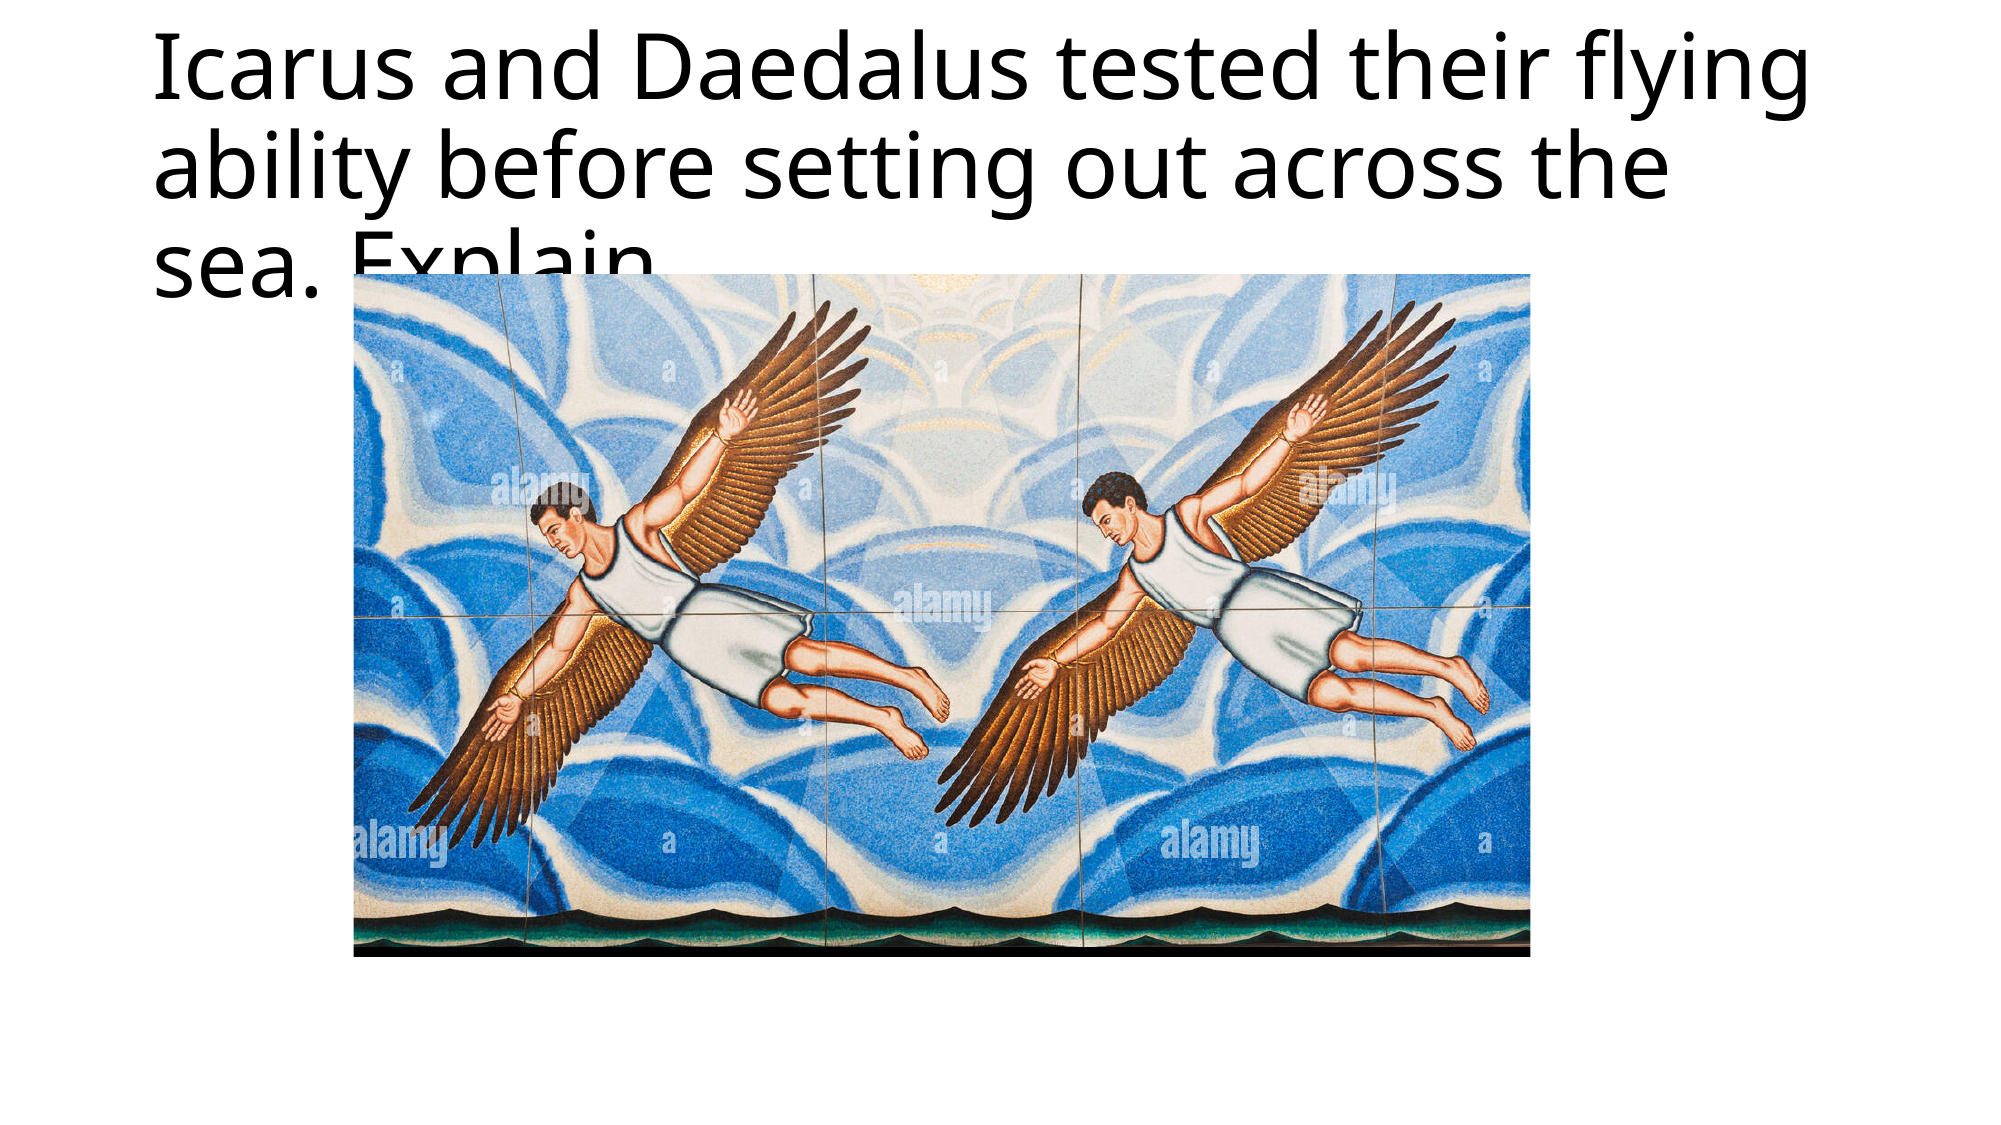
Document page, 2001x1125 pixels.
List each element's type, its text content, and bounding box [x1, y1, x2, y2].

picture [353, 273, 1531, 957]
title Icarus and Daedalus tested their flying ability before setting out across the sea. Explain [137, 59, 1863, 278]
